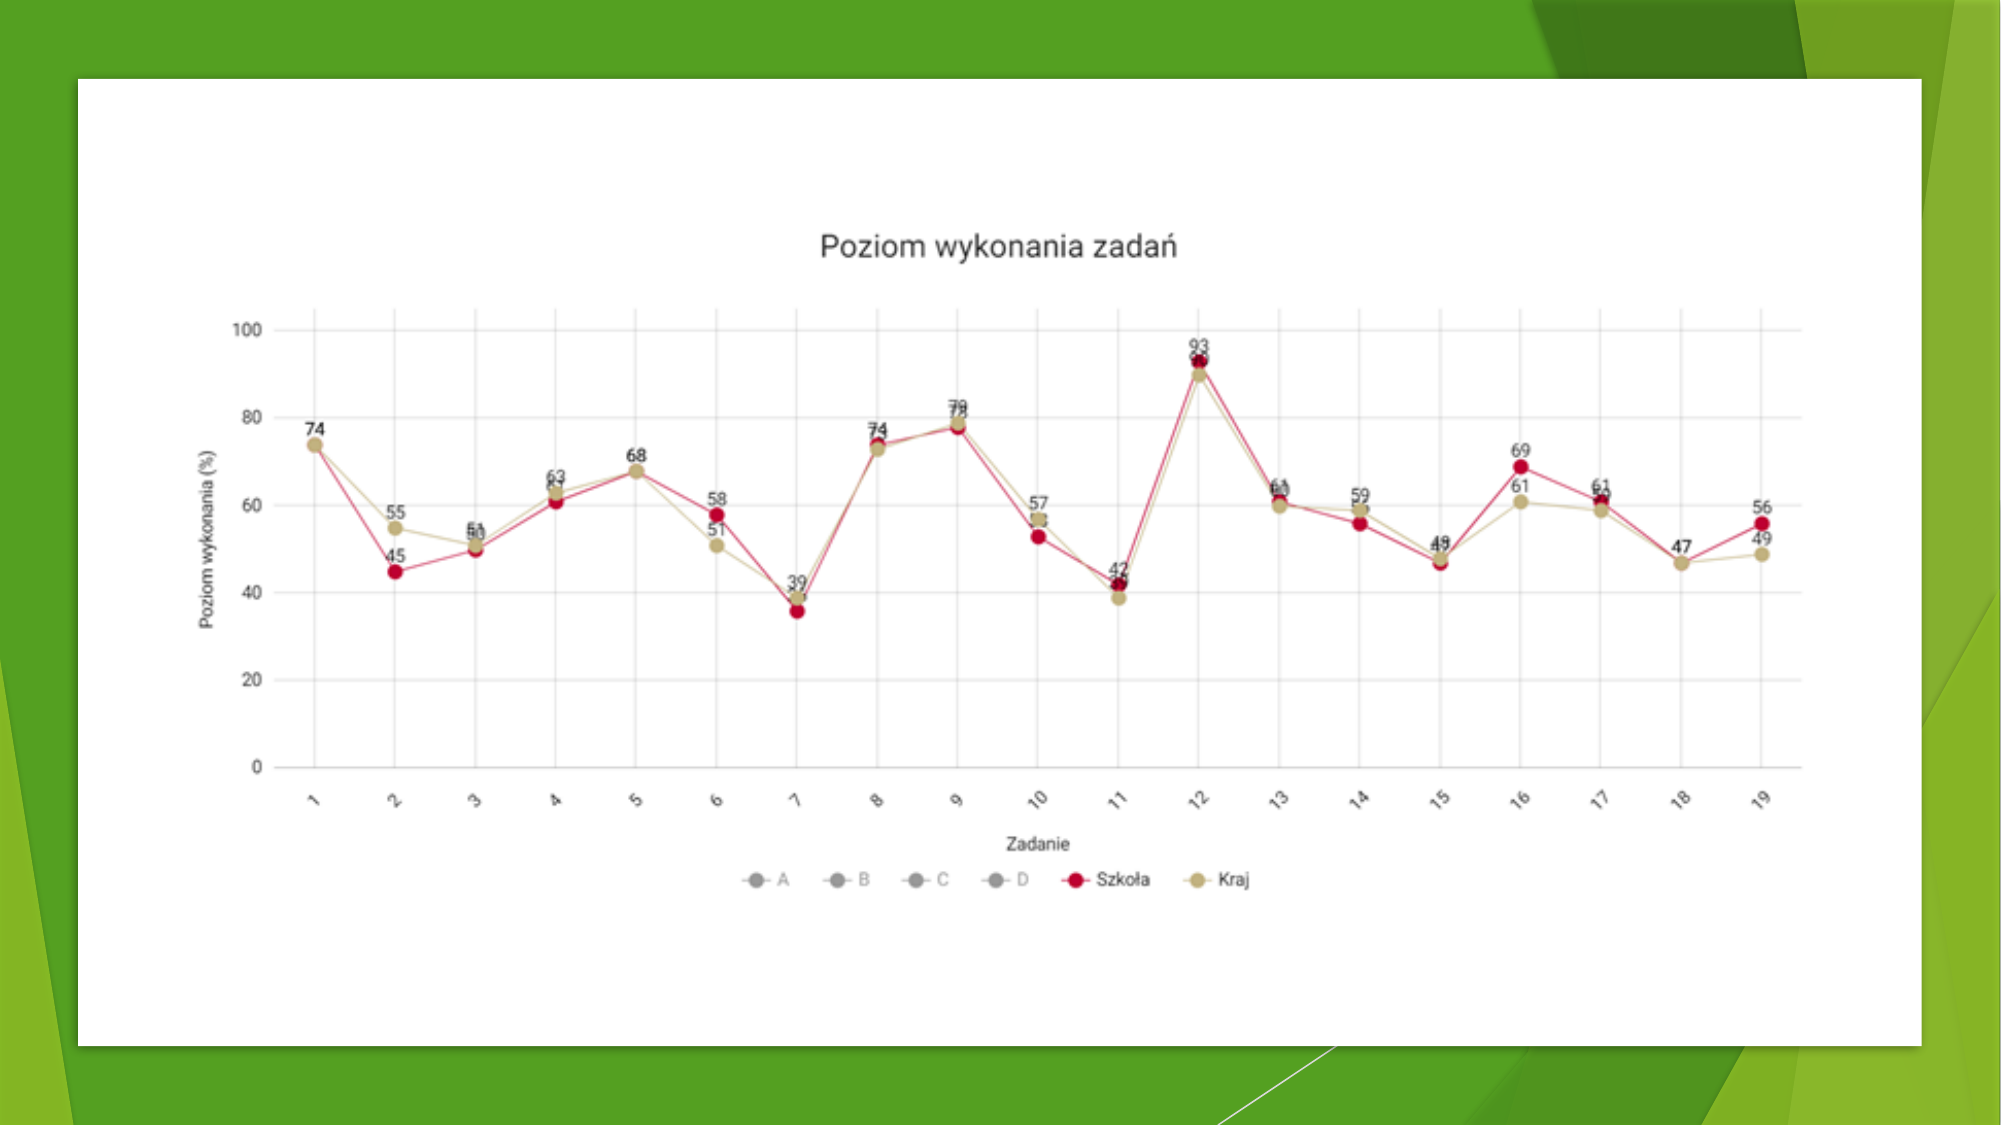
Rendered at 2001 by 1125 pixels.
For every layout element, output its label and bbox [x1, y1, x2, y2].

picture [184, 219, 1817, 906]
text_box [0, 0, 2000, 1125]
